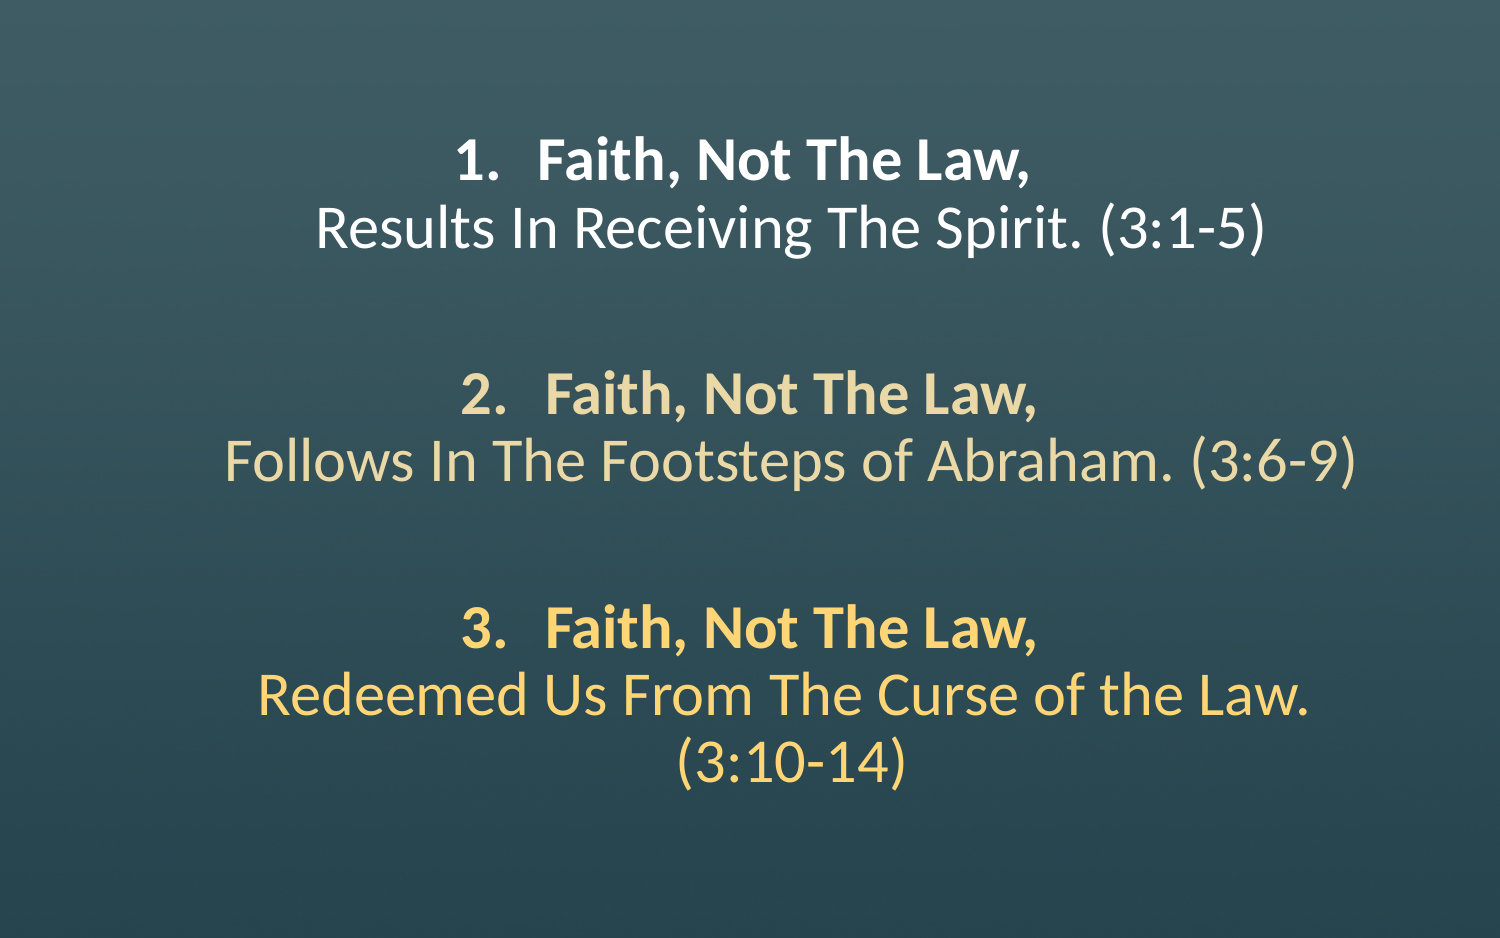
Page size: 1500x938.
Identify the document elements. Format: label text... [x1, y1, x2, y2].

picture [0, 0, 1500, 938]
list Faith, Not The Law, Results In Receiving The Spirit. (3:1-5) Faith, Not The Law, Follows In The Footsteps of Abraham. (3:6-9) Faith, Not The Law, Redeemed Us From The Curse of the Law. (3:10-14) [103, 119, 1397, 845]
